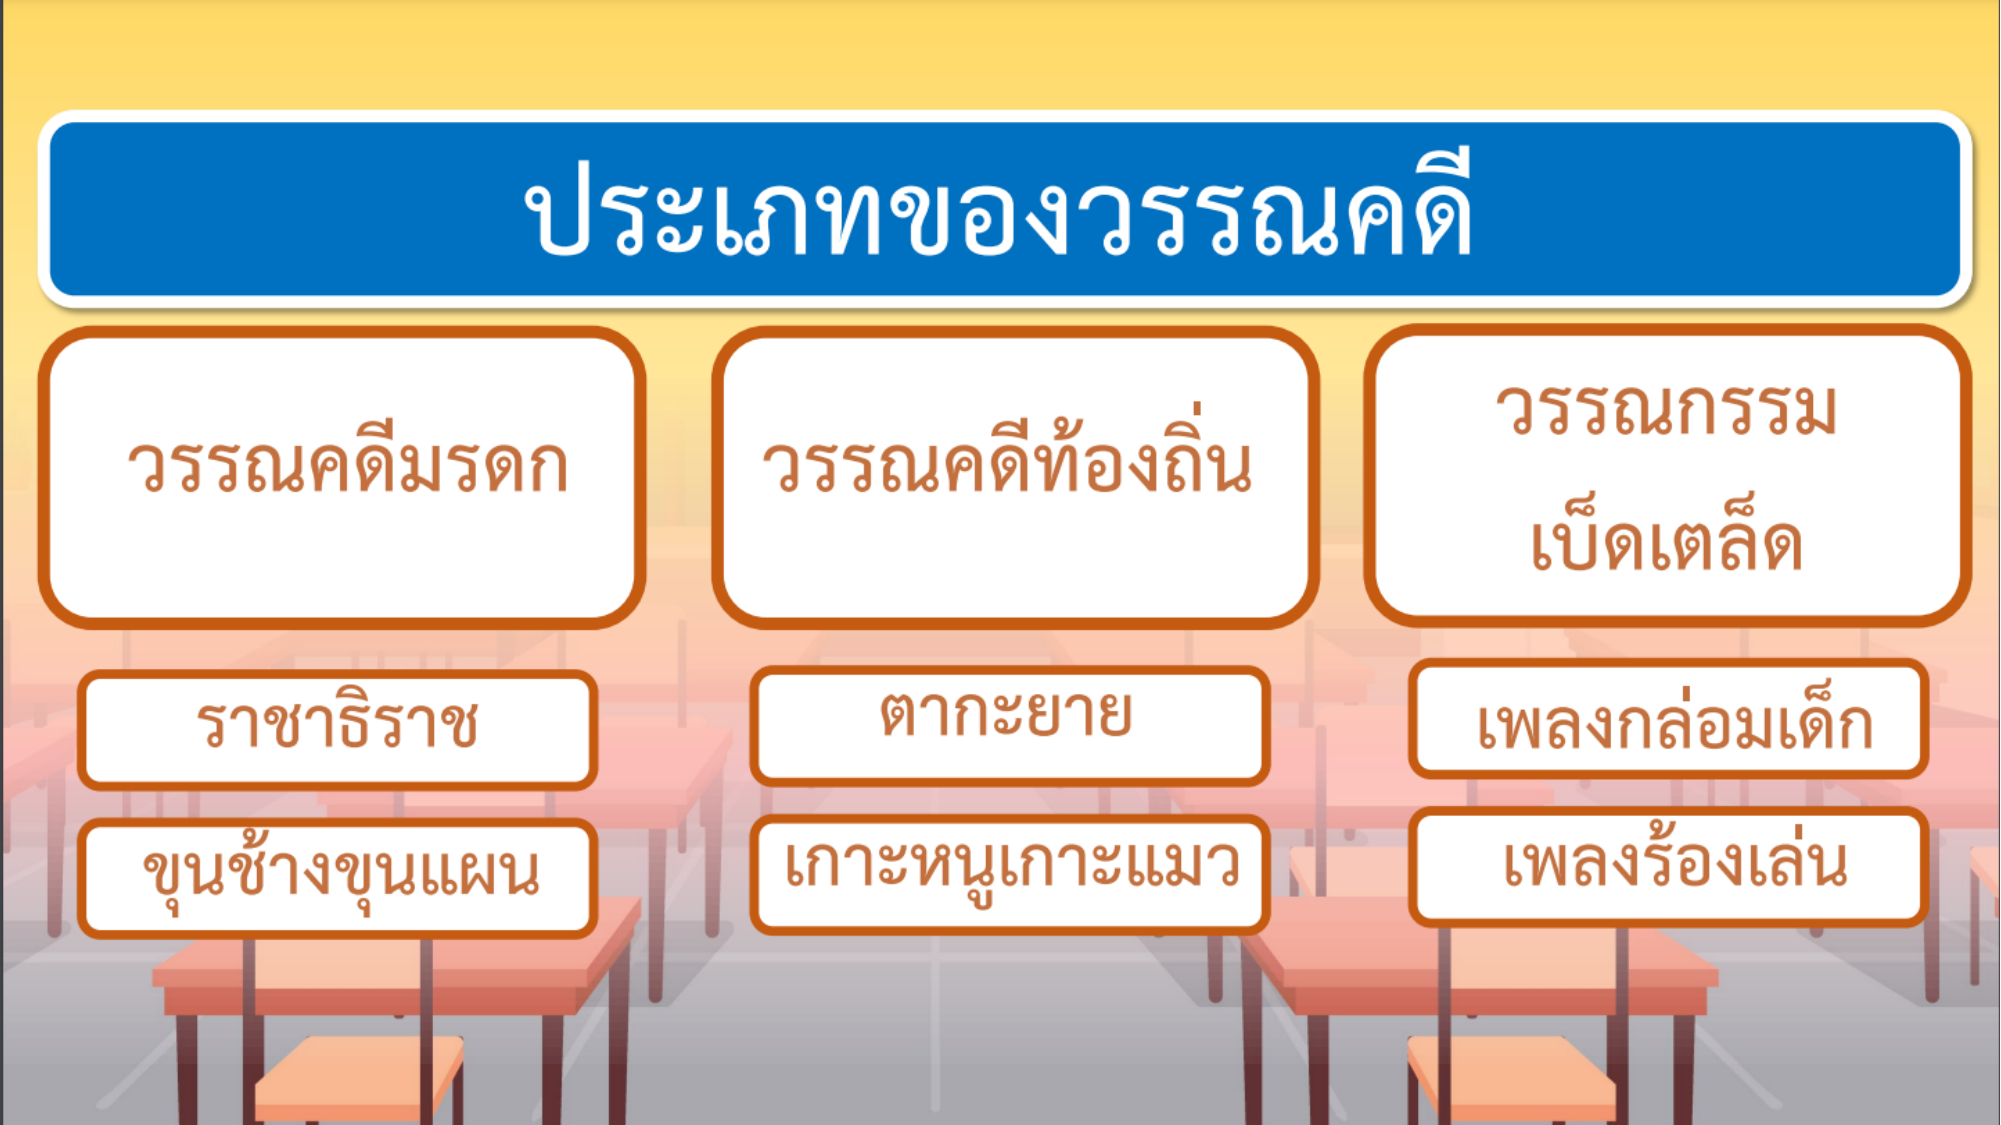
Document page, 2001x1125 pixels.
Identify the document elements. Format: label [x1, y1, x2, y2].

list [0, 0, 2000, 1125]
